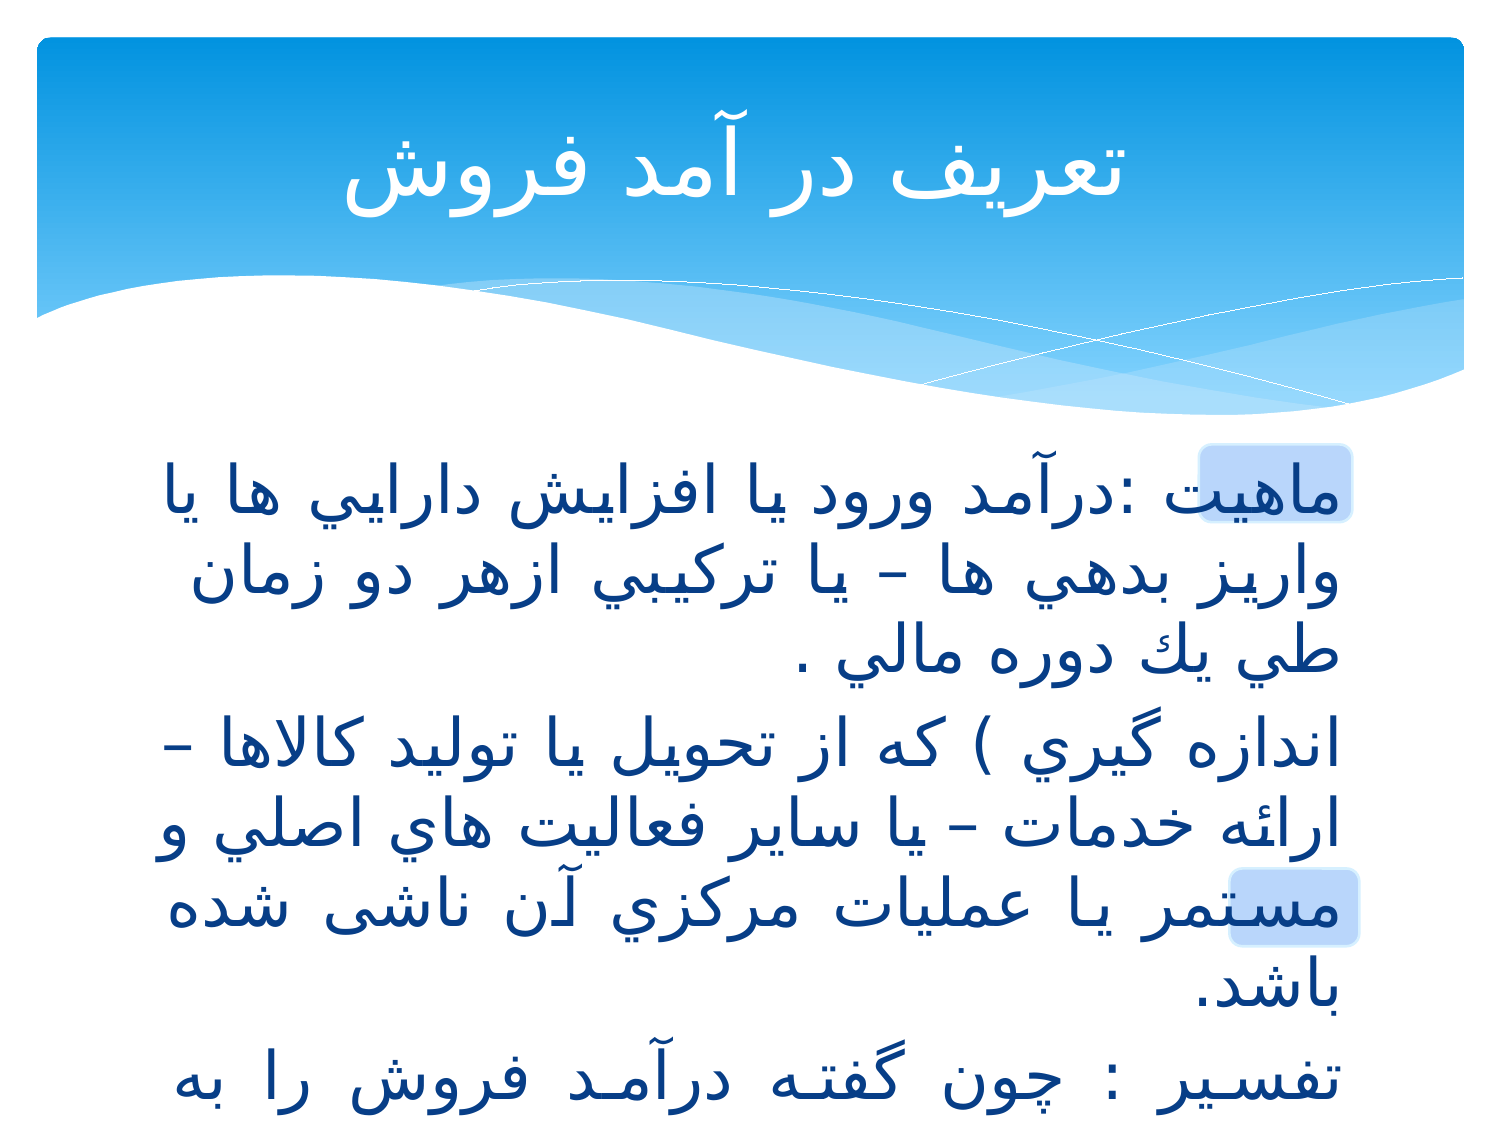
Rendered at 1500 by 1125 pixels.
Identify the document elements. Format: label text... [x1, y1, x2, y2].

list ماهيت :درآمد ورود يا افزايش دارايي ها يا واريز بدهي ها – يا تركيبي ازهر دو زمان طي يك دوره مالي . اندازه گيري ) كه از تحويل يا توليد كالاها – ارائه خدمات – يا ساير فعاليت هاي اصلي و مستمر يا عمليات مركزي آن ناشی شده باشد. تفسير : چون گفته درآمد فروش را به عنوان افزايش خالص در داراييها پس رويكرد دارايي بدهي است و با تعريف سودجامع هماهنگ است [143, 438, 1359, 1005]
title تعريف در آمد فروش [75, 55, 1425, 261]
